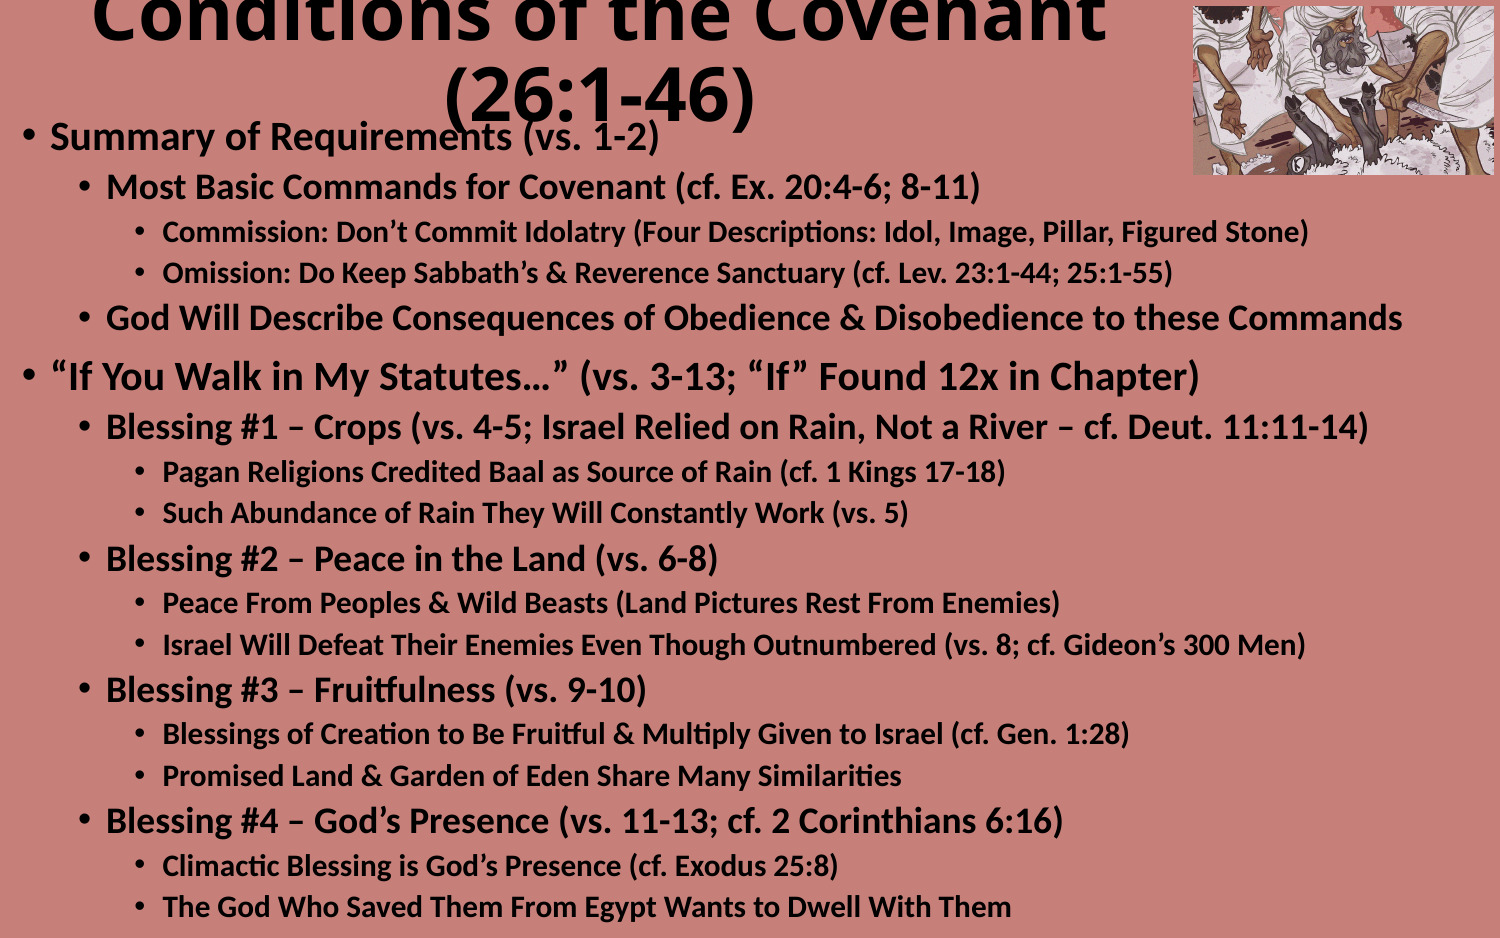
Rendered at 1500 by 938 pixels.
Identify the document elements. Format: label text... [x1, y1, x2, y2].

list Summary of Requirements (vs. 1-2) Most Basic Commands for Covenant (cf. Ex. 20:4-6; 8-11) Commission: Don’t Commit Idolatry (Four Descriptions: Idol, Image, Pillar, Figured Stone) Omission: Do Keep Sabbath’s & Reverence Sanctuary (cf. Lev. 23:1-44; 25:1-55) God Will Describe Consequences of Obedience & Disobedience to these Commands “If You Walk in My Statutes…” (vs. 3-13; “If” Found 12x in Chapter) Blessing #1 – Crops (vs. 4-5; Israel Relied on Rain, Not a River – cf. Deut. 11:11-14) Pagan Religions Credited Baal as Source of Rain (cf. 1 Kings 17-18) Such Abundance of Rain They Will Constantly Work (vs. 5) Blessing #2 – Peace in the Land (vs. 6-8) Peace From Peoples & Wild Beasts (Land Pictures Rest From Enemies) Israel Will Defeat Their Enemies Even Though Outnumbered (vs. 8; cf. Gideon’s 300 Men) Blessing #3 – Fruitfulness (vs. 9-10) Blessings of Creation to Be Fruitful & Multiply Given to Israel (cf. Gen. 1:28) Promised Land & Garden of Eden Share Many Similarities Blessing #4 – God’s Presence (vs. 11-13; cf. 2 Corinthians 6:16) Climactic Blessing is God’s Presence (cf. Exodus 25:8) The God Who Saved Them From Egypt Wants to Dwell With Them [6, 107, 1494, 938]
title Conditions of the Covenant (26:1-46) [6, 9, 1193, 104]
picture [1193, 6, 1494, 175]
